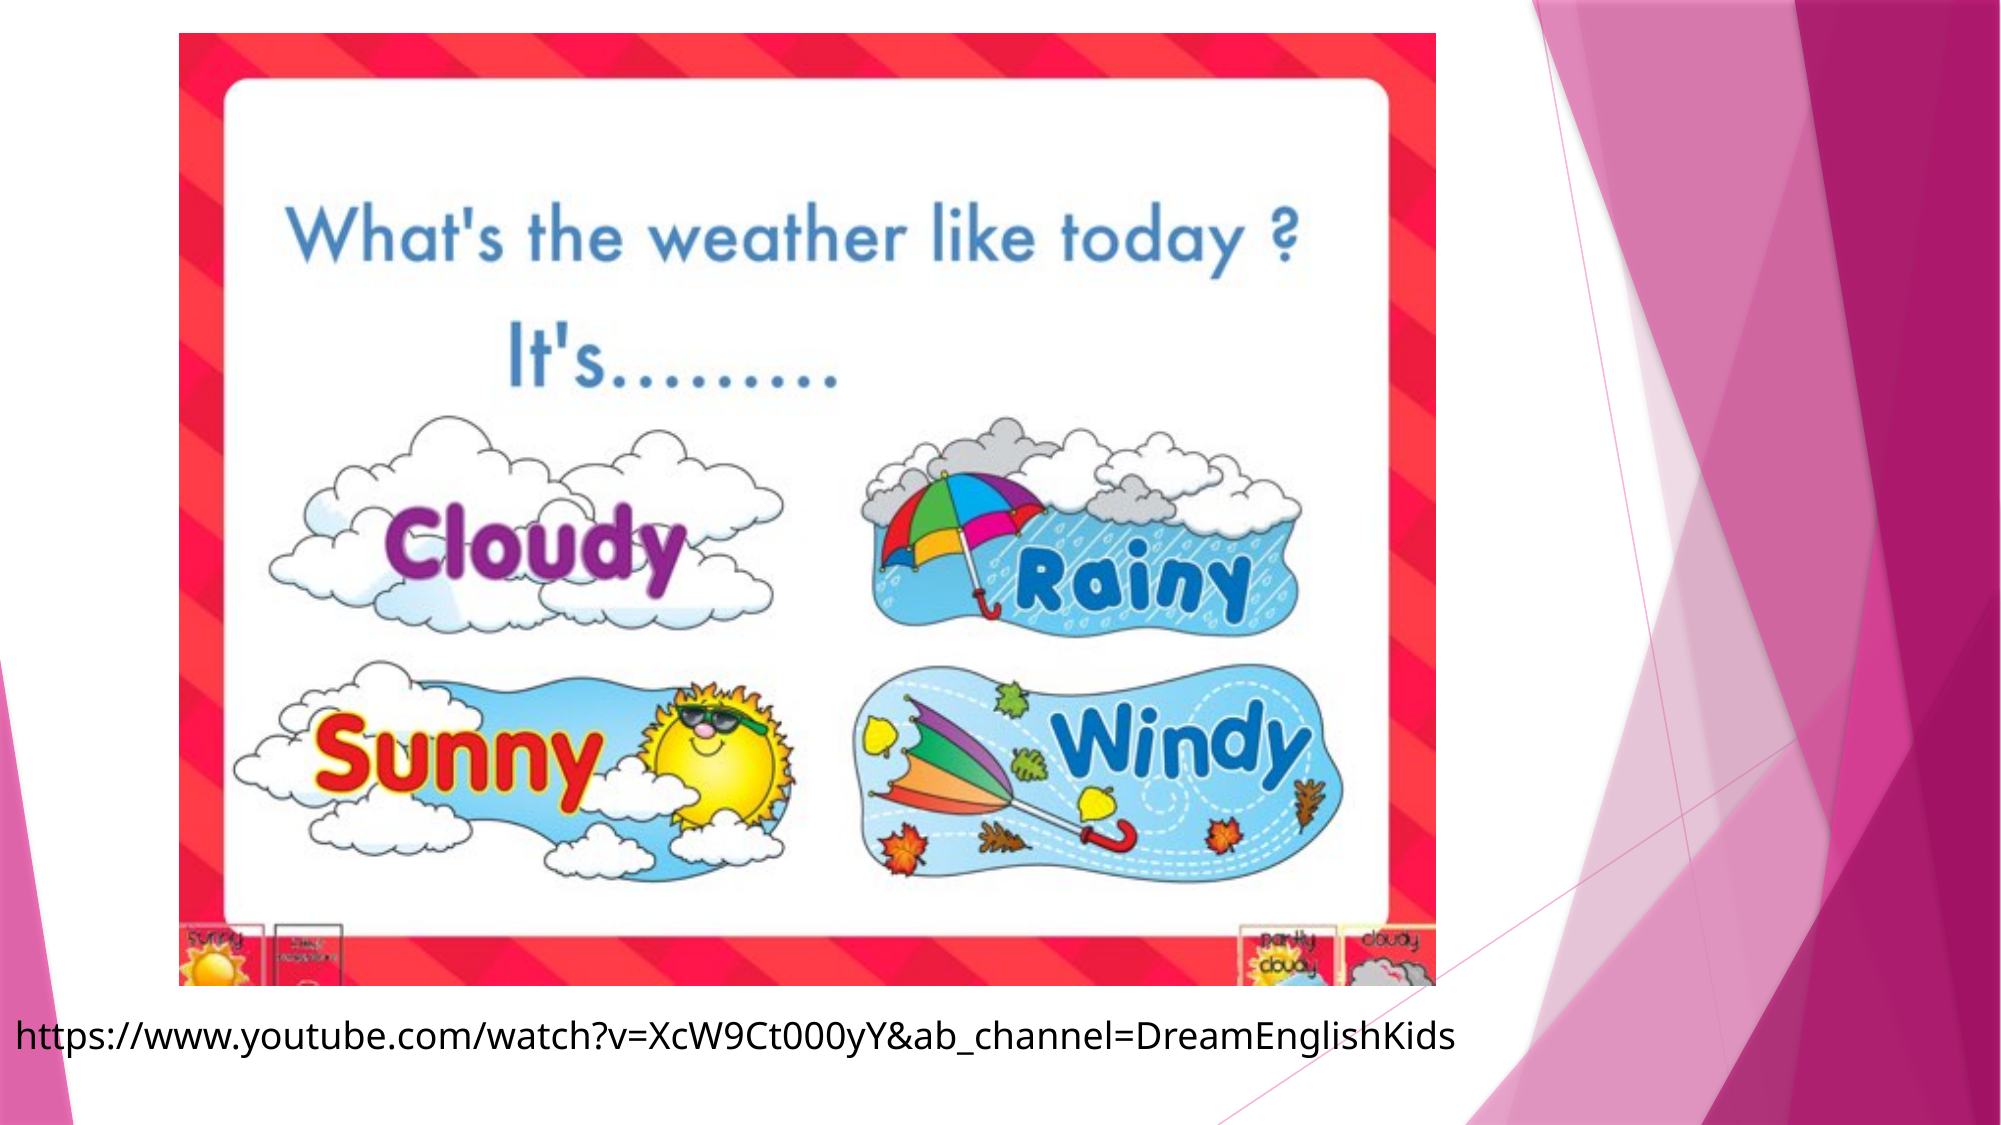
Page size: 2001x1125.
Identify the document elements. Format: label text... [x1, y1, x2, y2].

picture [179, 32, 1436, 987]
text_box https://www.youtube.com/watch?v=XcW9Ct000yY&ab_channel=DreamEnglishKids [0, 509, 1500, 1065]
